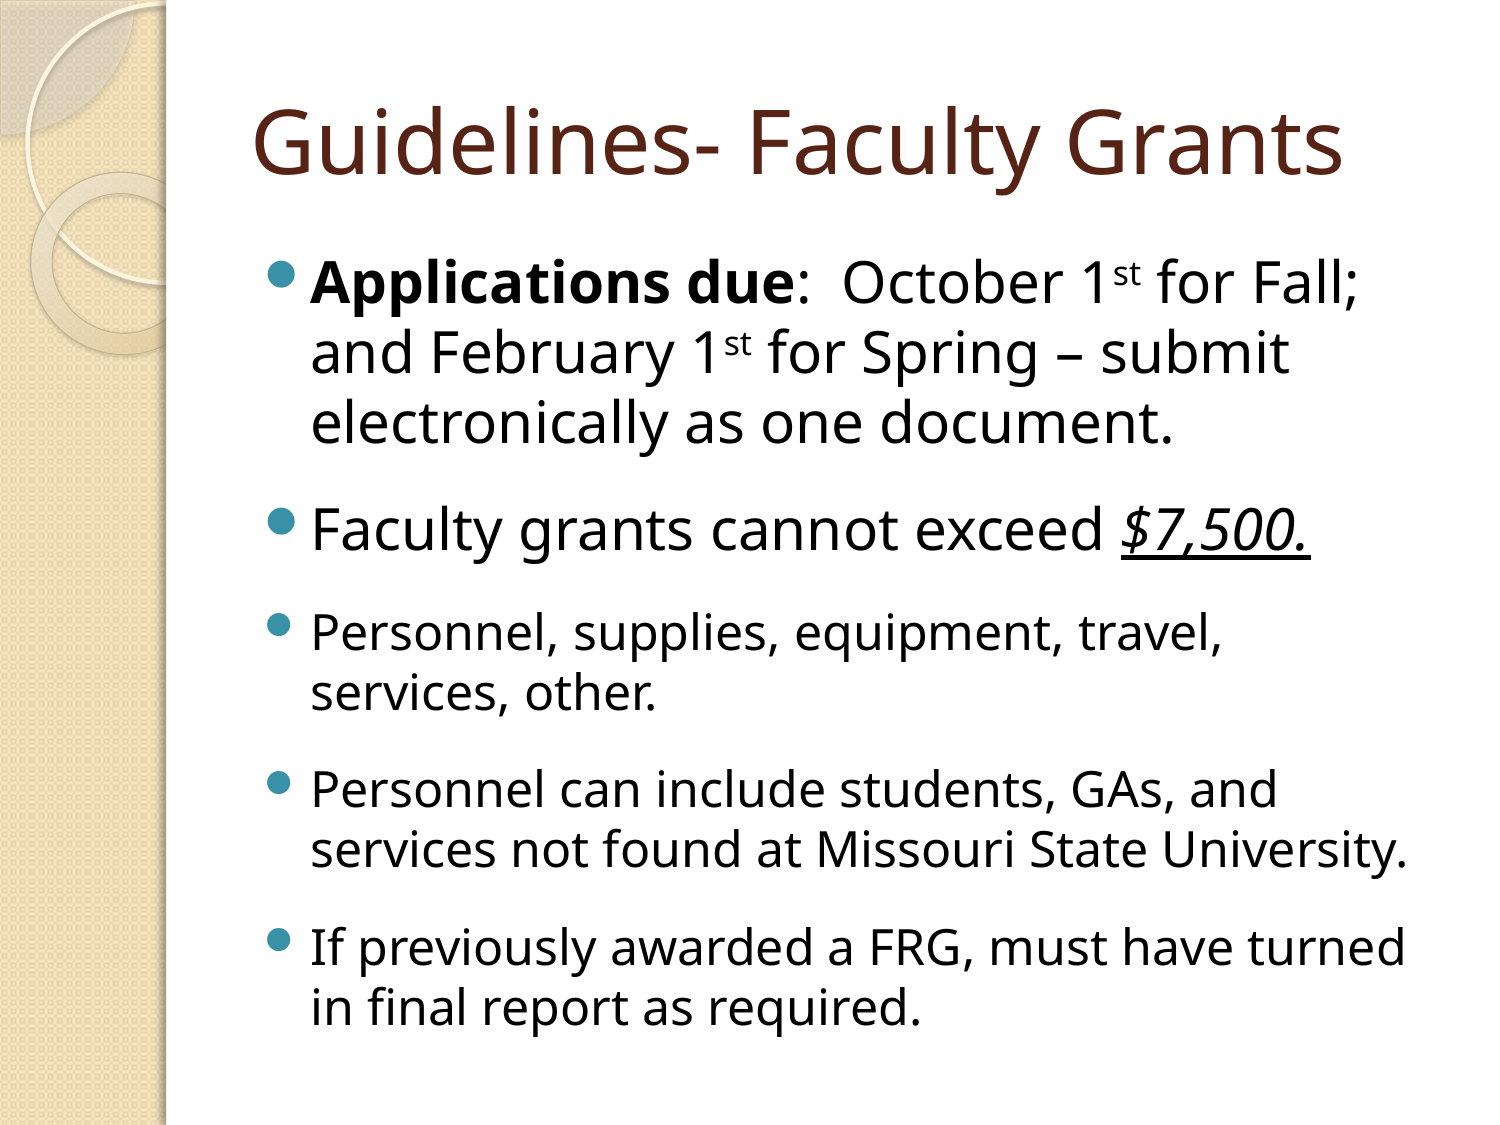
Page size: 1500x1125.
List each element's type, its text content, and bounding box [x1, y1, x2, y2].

title Guidelines- Faculty Grants [235, 45, 1466, 233]
list Applications due: October 1st for Fall; and February 1st for Spring – submit electronically as one document. Faculty grants cannot exceed $7,500. Personnel, supplies, equipment, travel, services, other. Personnel can include students, GAs, and services not found at Missouri State University. If previously awarded a FRG, must have turned in final report as required. [235, 237, 1463, 1026]
